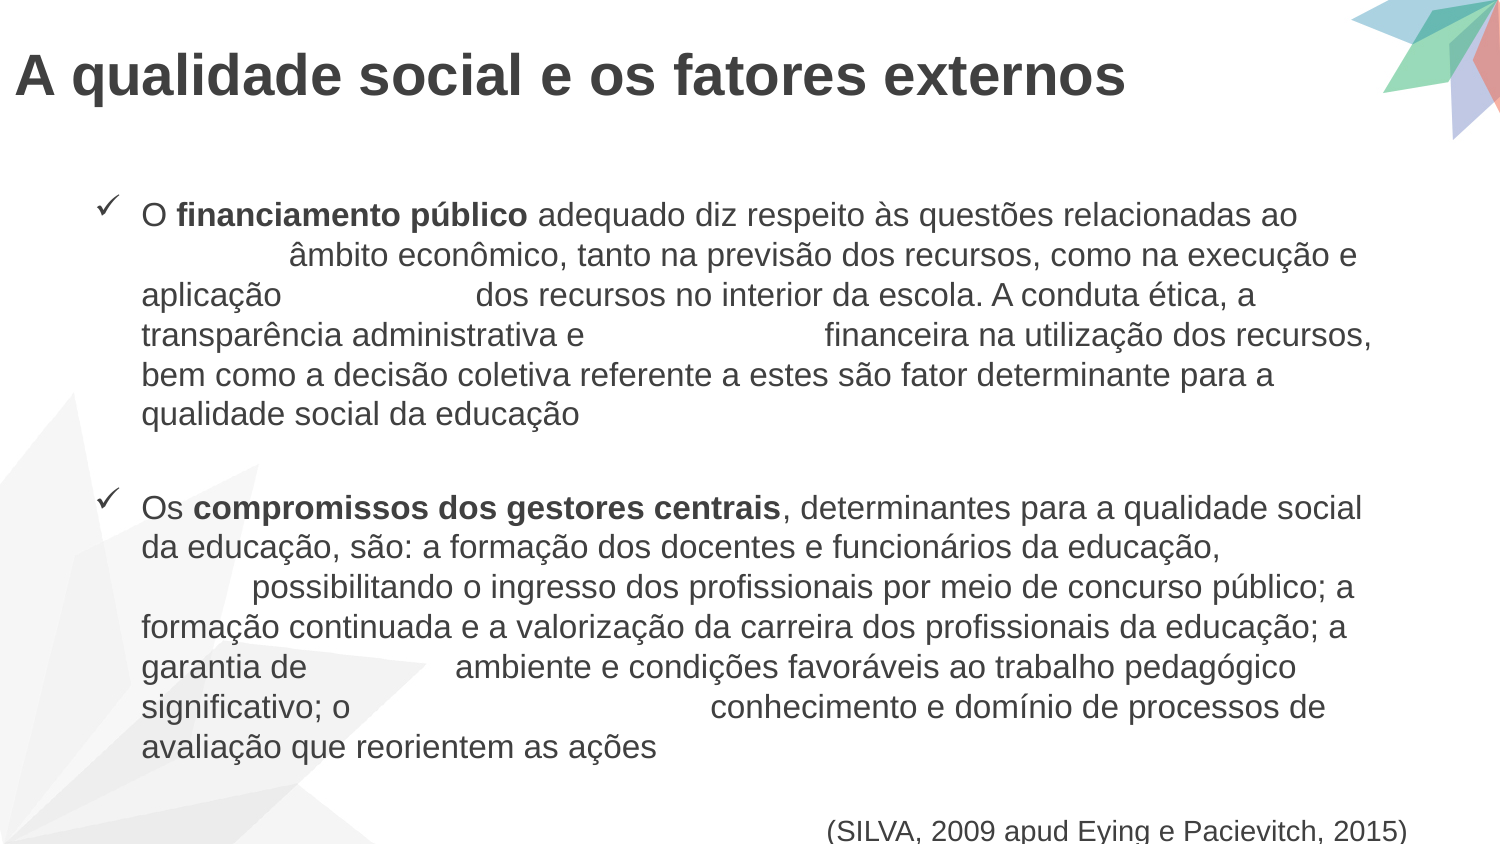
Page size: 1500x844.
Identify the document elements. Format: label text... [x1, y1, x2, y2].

picture [0, 146, 1500, 844]
list O financiamento público adequado diz respeito às questões relacionadas ao âmbito econômico, tanto na previsão dos recursos, como na execução e aplicação dos recursos no interior da escola. A conduta ética, a transparência administrativa e financeira na utilização dos recursos, bem como a decisão coletiva referente a estes são fator determinante para a qualidade social da educação Os compromissos dos gestores centrais, determinantes para a qualidade social da educação, são: a formação dos docentes e funcionários da educação, possibilitando o ingresso dos profissionais por meio de concurso público; a formação continuada e a valorização da carreira dos profissionais da educação; a garantia de ambiente e condições favoráveis ao trabalho pedagógico significativo; o conhecimento e domínio de processos de avaliação que reorientem as ações (SILVA, 2009 apud Eying e Pacievitch, 2015) [29, 185, 1424, 677]
title A qualidade social e os fatores externos [0, 0, 1500, 146]
